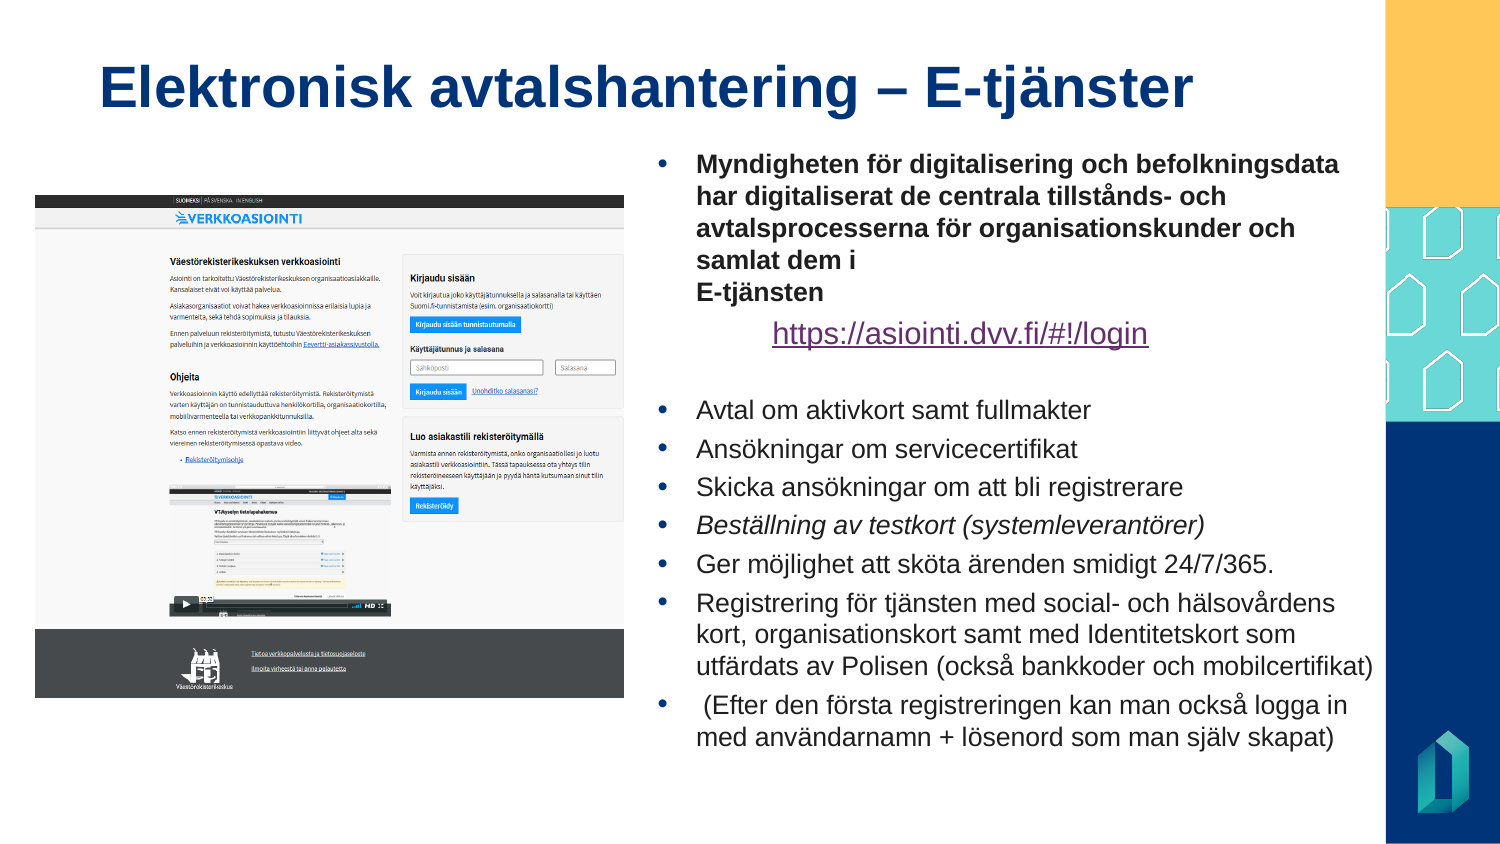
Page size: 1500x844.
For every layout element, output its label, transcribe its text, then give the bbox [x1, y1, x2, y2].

list Myndigheten för digitalisering och befolkningsdata har digitaliserat de centrala tillstånds- och avtalsprocesserna för organisationskunder och samlat dem i E-tjänsten https://asiointi.dvv.fi/#!/login Avtal om aktivkort samt fullmakter Ansökningar om servicecertifikat Skicka ansökningar om att bli registrerare Beställning av testkort (systemleverantörer) Ger möjlighet att sköta ärenden smidigt 24/7/365. Registrering för tjänsten med social- och hälsovårdens kort, organisationskort samt med Identitetskort som utfärdats av Polisen (också bankkoder och mobilcertifikat) (Efter den första registreringen kan man också logga in med användarnamn + lösenord som man själv skapat) [642, 139, 1393, 795]
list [35, 195, 624, 698]
title Elektronisk avtalshantering – E-tjänster [84, 0, 1347, 127]
picture [1418, 730, 1469, 813]
picture [1393, 207, 1500, 422]
